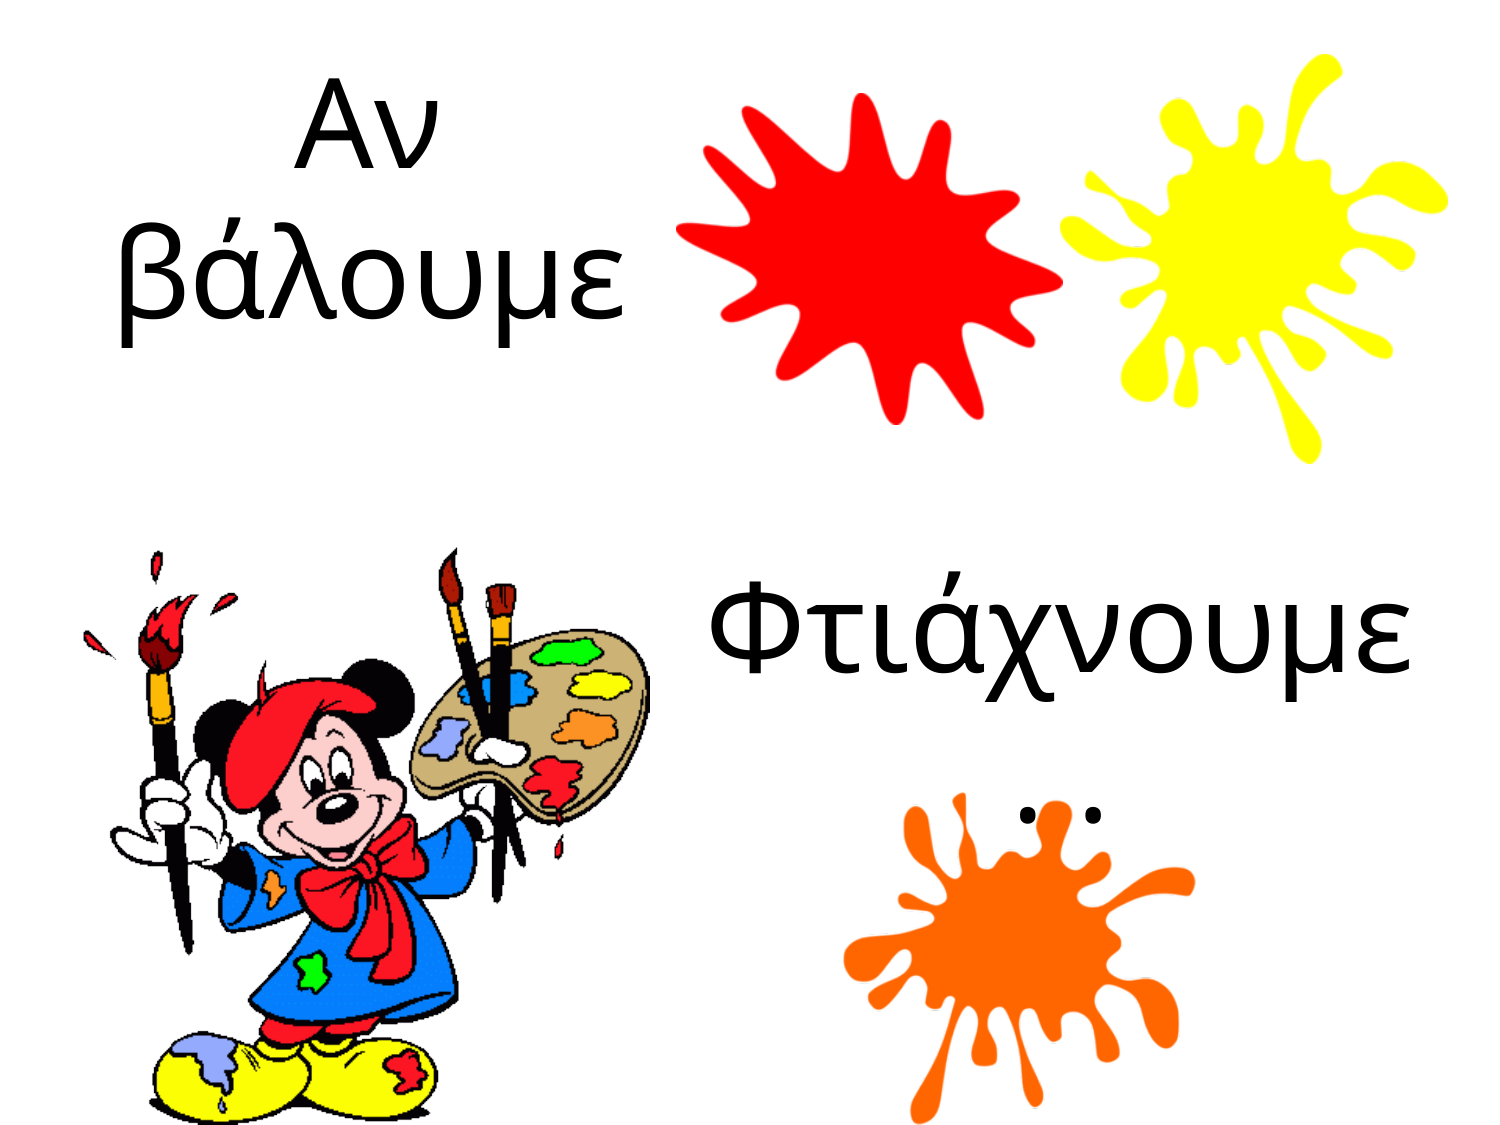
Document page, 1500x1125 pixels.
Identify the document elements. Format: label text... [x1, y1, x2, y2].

picture [843, 791, 1196, 1125]
picture [81, 546, 650, 1125]
text_box Αν βάλουμε [0, 91, 676, 320]
picture [675, 54, 1448, 464]
text_box Φτιάχνουμε … [655, 595, 1467, 811]
